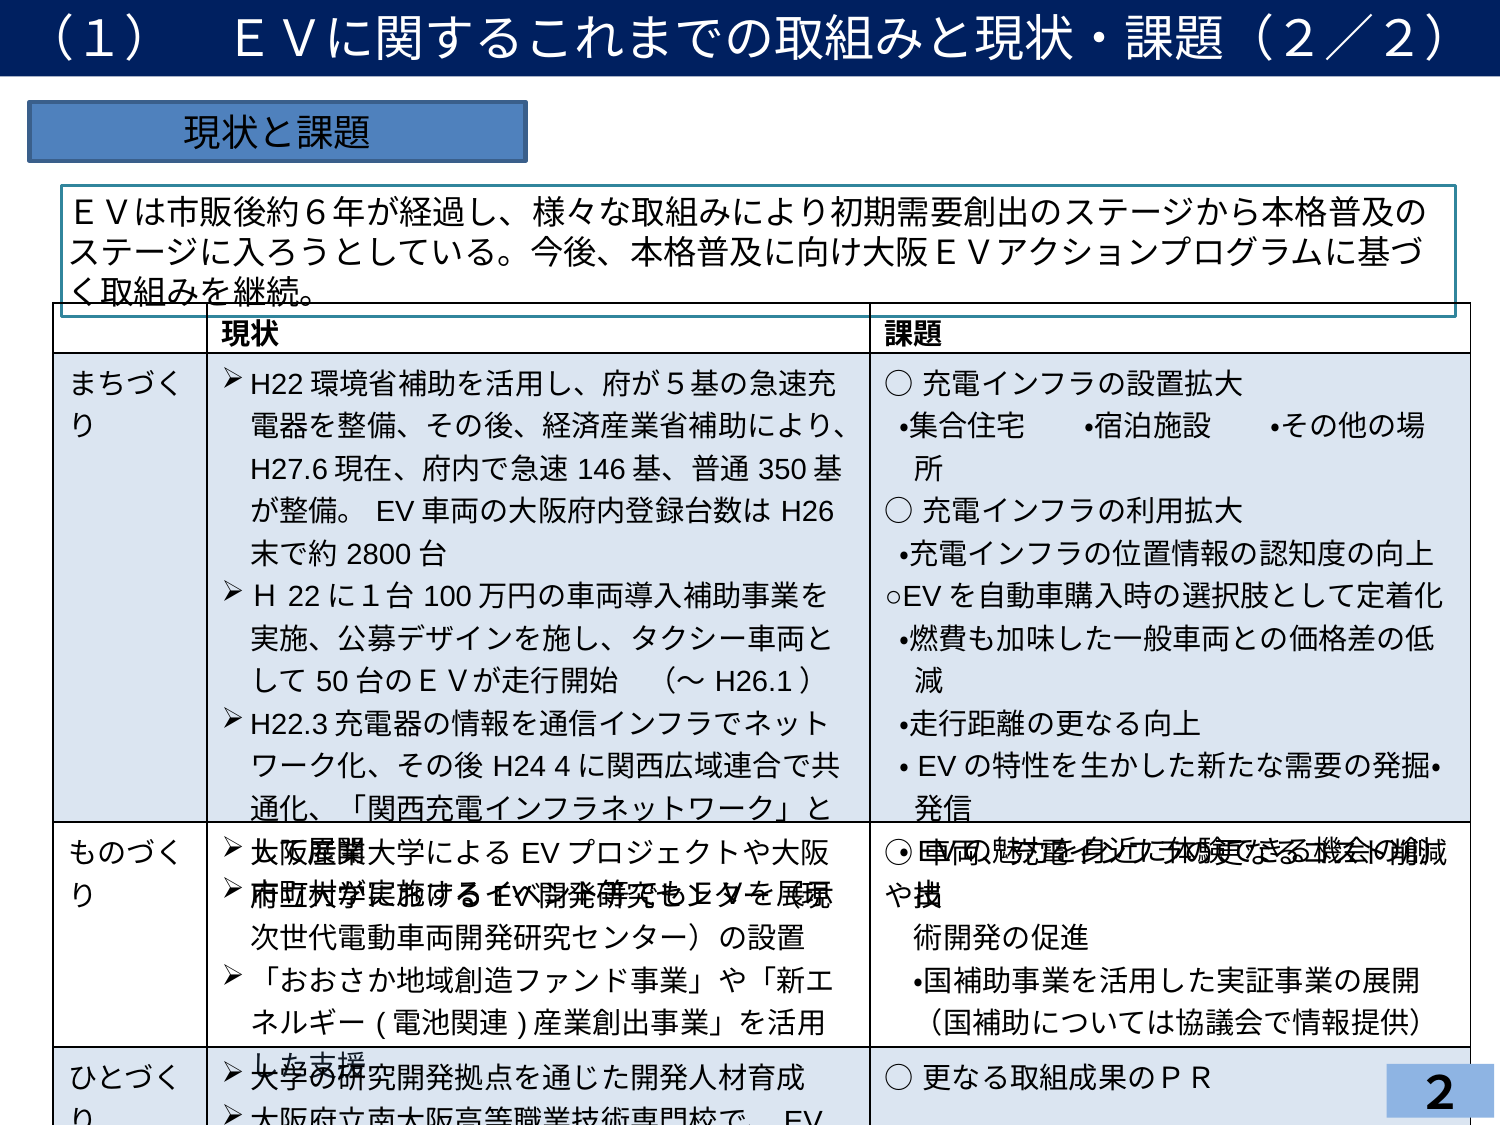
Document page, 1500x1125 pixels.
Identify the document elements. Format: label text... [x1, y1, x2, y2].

table_cell ひとづくり [54, 1048, 206, 1125]
text_box （１） ＥＶに関するこれまでの取組みと現状・課題（２／２） [0, 0, 1500, 77]
table_cell ものづくり [54, 823, 206, 1046]
text_box ＥＶは市販後約６年が経過し、様々な取組みにより初期需要創出のステージから本格普及のステージに入ろうとしている。今後、本格普及に向け大阪ＥＶアクションプログラムに基づく取組みを継続。 [61, 185, 1456, 302]
table_cell ○車両、充電インフラの更なるコスト削減や技 術開発の促進 ・国補助事業を活用した実証事業の展開 （国補助については協議会で情報提供） [871, 823, 1470, 1046]
table_cell ○更なる取組成果のＰＲ [871, 1048, 1470, 1125]
table_header [54, 304, 206, 352]
table_cell まちづくり [54, 354, 206, 821]
table_header 現状 [208, 304, 869, 352]
table_header 課題 [871, 304, 1470, 352]
table_cell ○充電インフラの設置拡大 ・集合住宅 ・宿泊施設 ・その他の場所 ○充電インフラの利用拡大 ・充電インフラの位置情報の認知度の向上 ○EVを自動車購入時の選択肢として定着化 ・燃費も加味した一般車両との価格差の低減 ・走行距離の更なる向上 ・EVの特性を生かした新たな需要の発掘・発信 ・EVの魅力を身近に体験できる機会の創出 [871, 354, 1470, 821]
table_cell 大阪産業大学によるEVプロジェクトや大阪府立大学におけるEV開発研究センター（現次世代電動車両開発研究センター）の設置 「おおさか地域創造ファンド事業」や「新エネルギー(電池関連)産業創出事業」を活用した支援 [208, 823, 869, 1046]
text_box 現状と課題 [27, 100, 528, 163]
table_cell 大学の研究開発拠点を通じた開発人材育成 大阪府立南大阪高等職業技術専門校で、EV車両整備に関する技術習得内容を追加 [208, 1048, 869, 1125]
text_box ２ [1386, 1063, 1495, 1118]
table_cell H22環境省補助を活用し、府が５基の急速充電器を整備、その後、経済産業省補助により、H27.6現在、府内で急速146基、普通350基が整備。EV車両の大阪府内登録台数はH26 末で約2800台 Ｈ22に１台100万円の車両導入補助事業を実施、公募デザインを施し、タクシー車両として50台のＥＶが走行開始 （～H26.1） H22.3充電器の情報を通信インフラでネットワーク化、その後H24 4に関西広域連合で共通化、「関西充電インフラネットワーク」として展開 市町村が実施するイベント等でもＥＶを展示 [208, 354, 869, 821]
